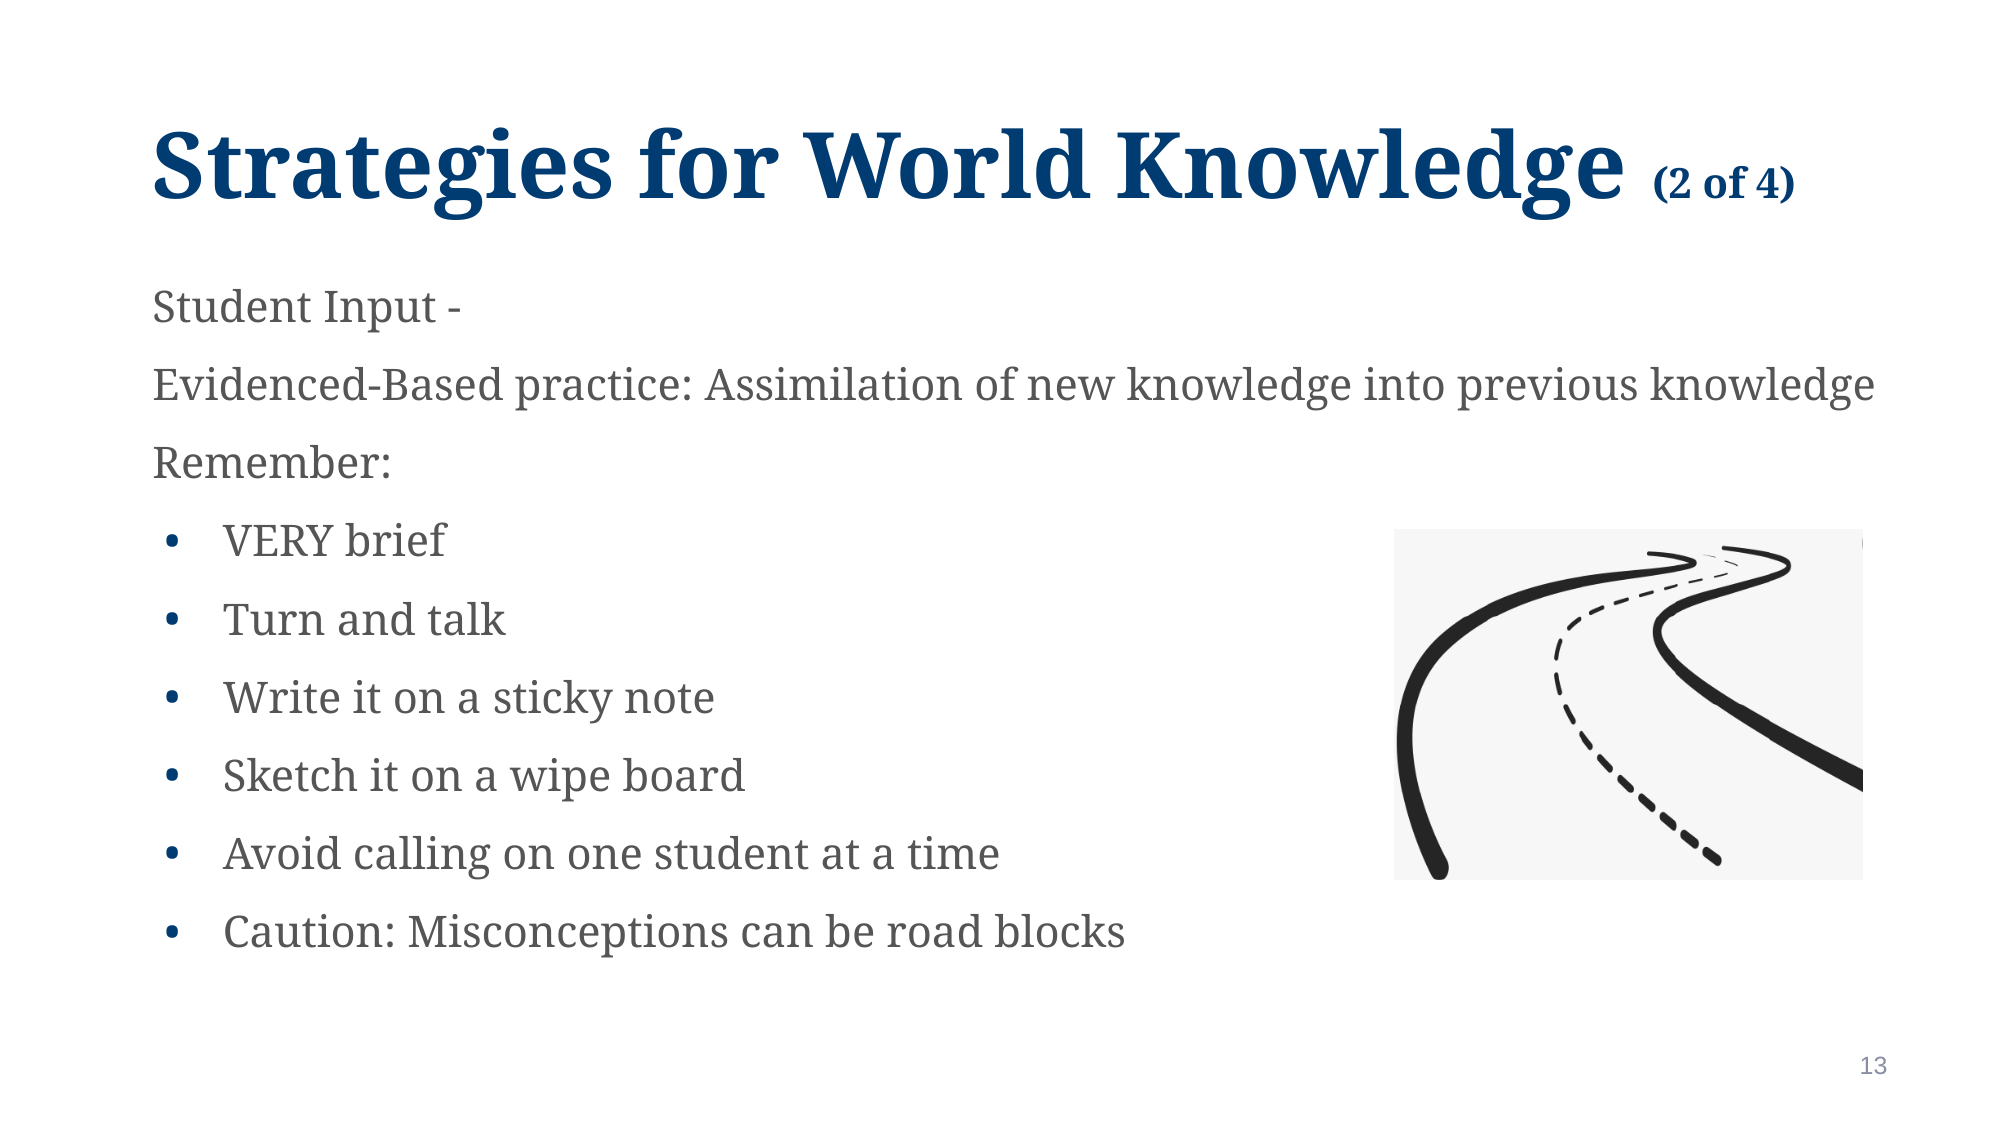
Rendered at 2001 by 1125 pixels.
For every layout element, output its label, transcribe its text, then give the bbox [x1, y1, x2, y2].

title Strategies for World Knowledge (2 of 4) [137, 59, 1863, 245]
slide_number 13 [1736, 1035, 1903, 1096]
picture [1394, 529, 1863, 881]
list Student Input - Evidenced-Based practice: Assimilation of new knowledge into previous knowledge Remember: VERY brief Turn and talk Write it on a sticky note Sketch it on a wipe board Avoid calling on one student at a time Caution: Misconceptions can be road blocks [137, 245, 1903, 1014]
